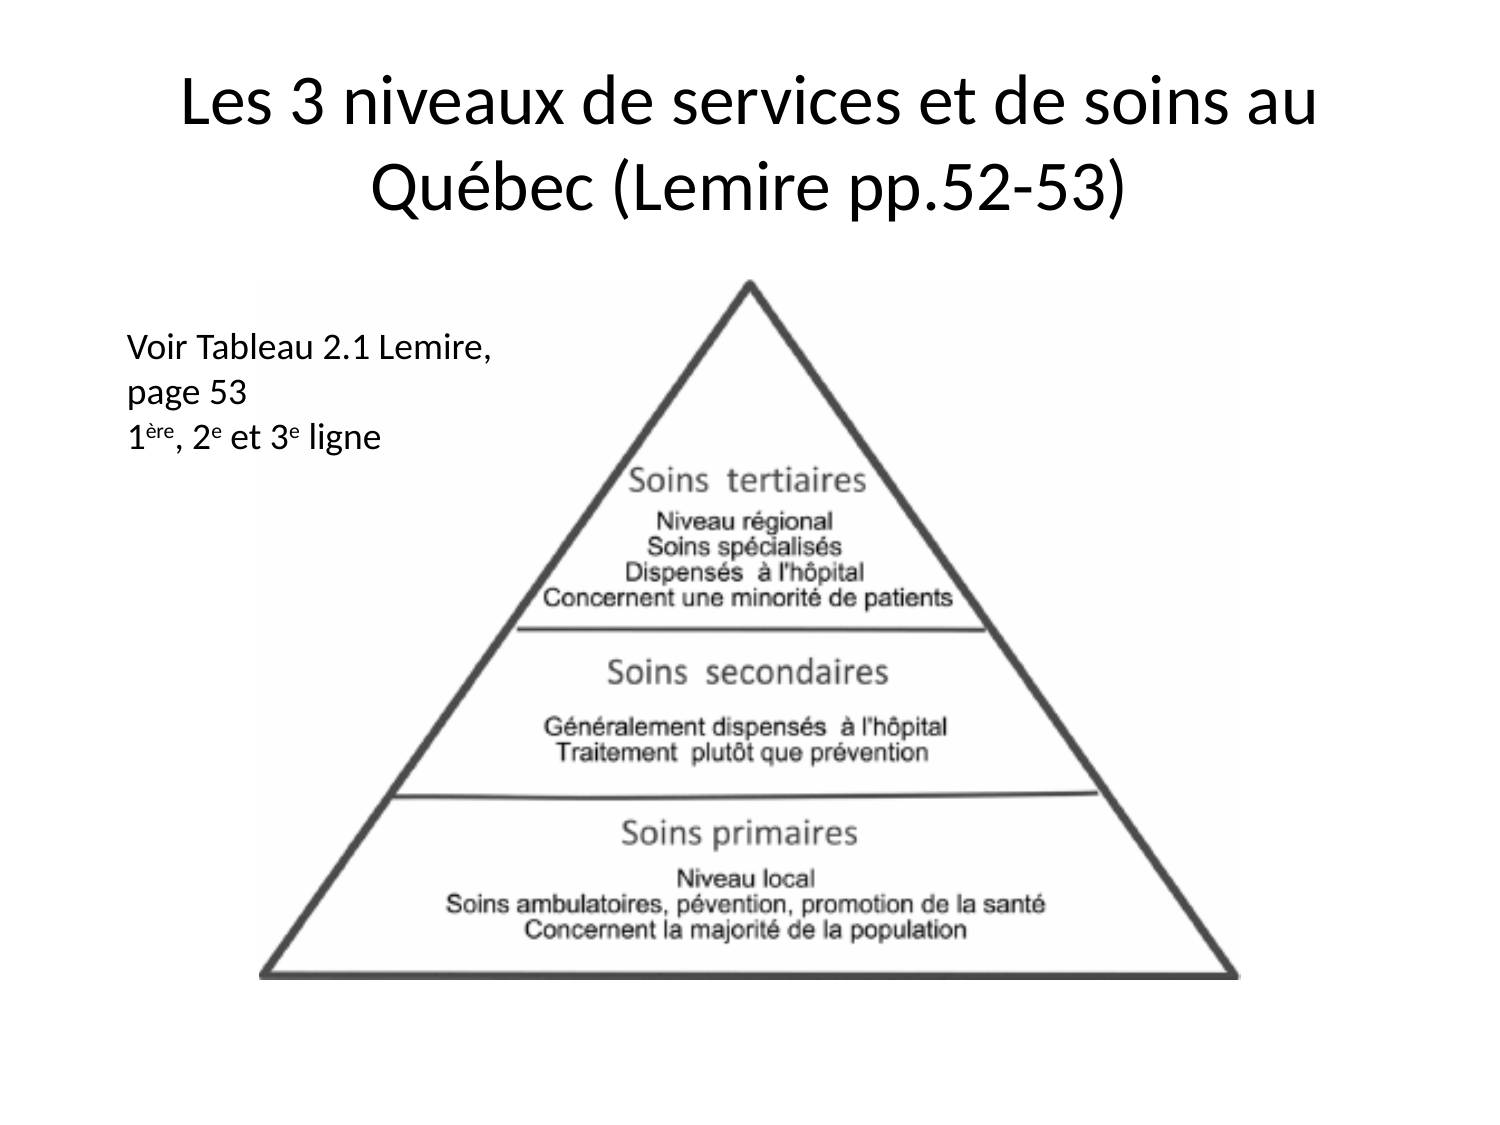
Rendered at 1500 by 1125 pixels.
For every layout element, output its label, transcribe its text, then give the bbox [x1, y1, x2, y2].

title Les 3 niveaux de services et de soins au Québec (Lemire pp.52-53) [75, 45, 1425, 233]
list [258, 278, 1241, 980]
text_box Voir Tableau 2.1 Lemire, page 53 1ère, 2e et 3e ligne [112, 314, 253, 465]
